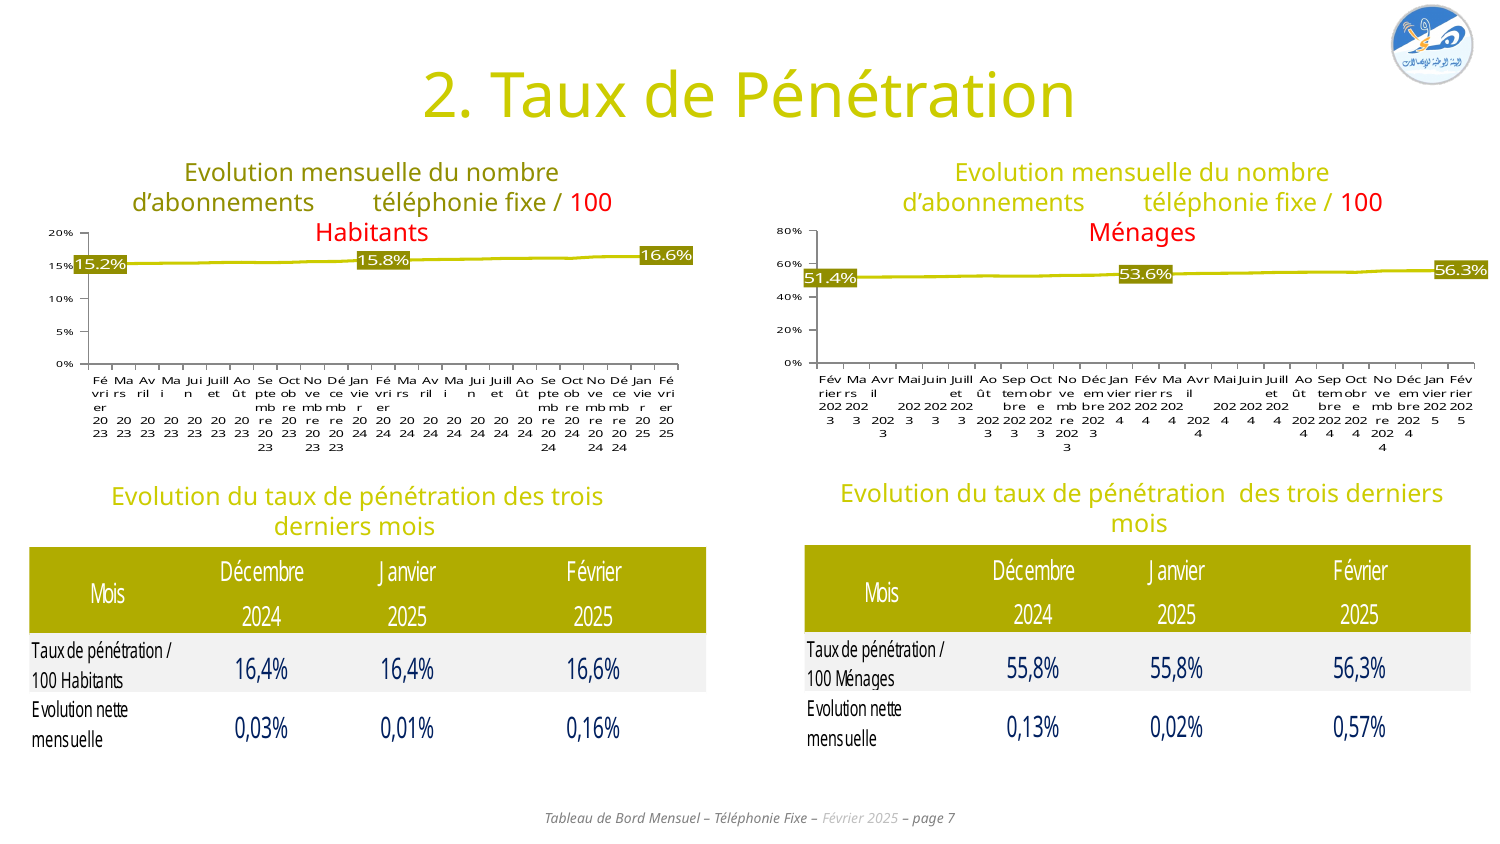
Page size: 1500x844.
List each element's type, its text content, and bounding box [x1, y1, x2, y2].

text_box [803, 542, 1473, 752]
text_box Evolution du taux de pénétration des trois derniers mois [48, 475, 668, 543]
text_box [27, 544, 708, 754]
text_box Evolution du taux de pénétration des trois derniers mois [807, 472, 1478, 544]
chart [776, 224, 1492, 455]
picture [1389, 4, 1475, 88]
text_box Evolution mensuelle du nombre d’abonnements téléphonie fixe / 100 Habitants [97, 150, 647, 222]
text_box Tableau de Bord Mensuel – Téléphonie Fixe – Février 2025 – page 7 [187, 802, 1313, 844]
chart [48, 226, 696, 455]
text_box Evolution mensuelle du nombre d’abonnements téléphonie fixe / 100 Ménages [867, 150, 1418, 222]
title 2. Taux de Pénétration [118, 40, 1382, 135]
